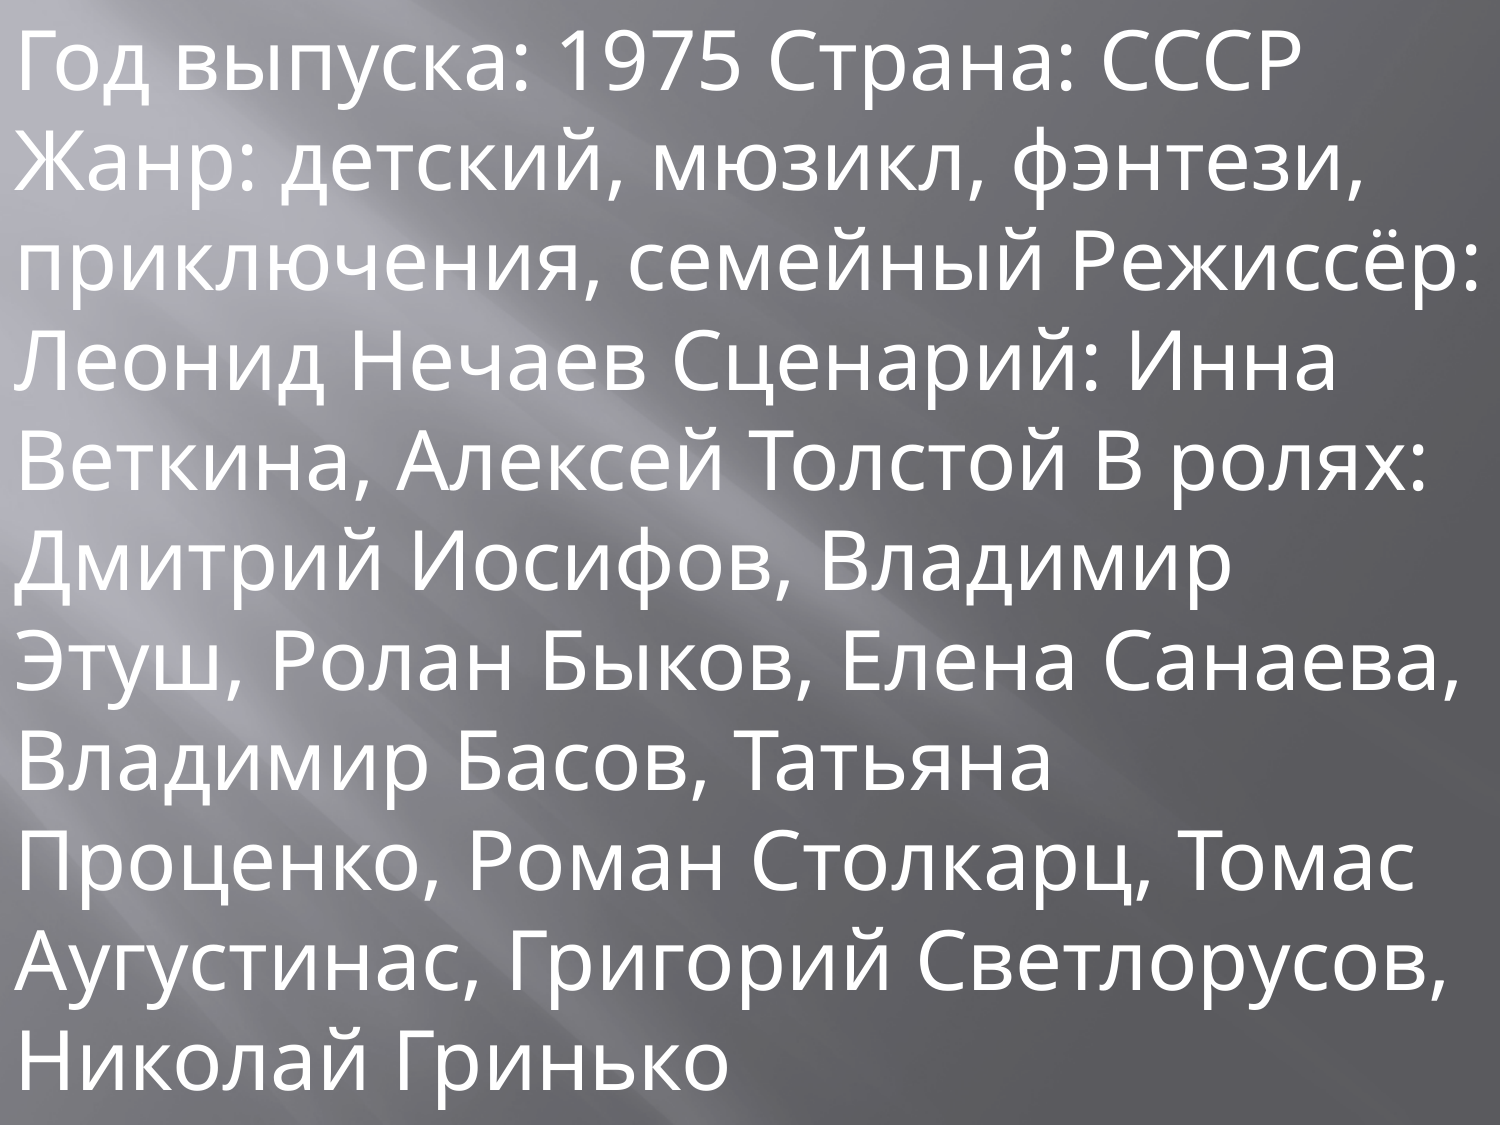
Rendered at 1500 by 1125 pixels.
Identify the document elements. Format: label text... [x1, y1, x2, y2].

text_box Год выпуска: 1975 Страна: СССР Жанр: детский, мюзикл, фэнтези, приключения, семейный Режиссёр: Леонид Нечаев Сценарий: Инна Веткина, Алексей Толстой В ролях: Дмитрий Иосифов, Владимир Этуш, Ролан Быков, Елена Санаева, Владимир Басов, Татьяна Проценко, Роман Столкарц, Томас Аугустинас, Григорий Светлорусов, Николай Гринько [0, 0, 1500, 1125]
